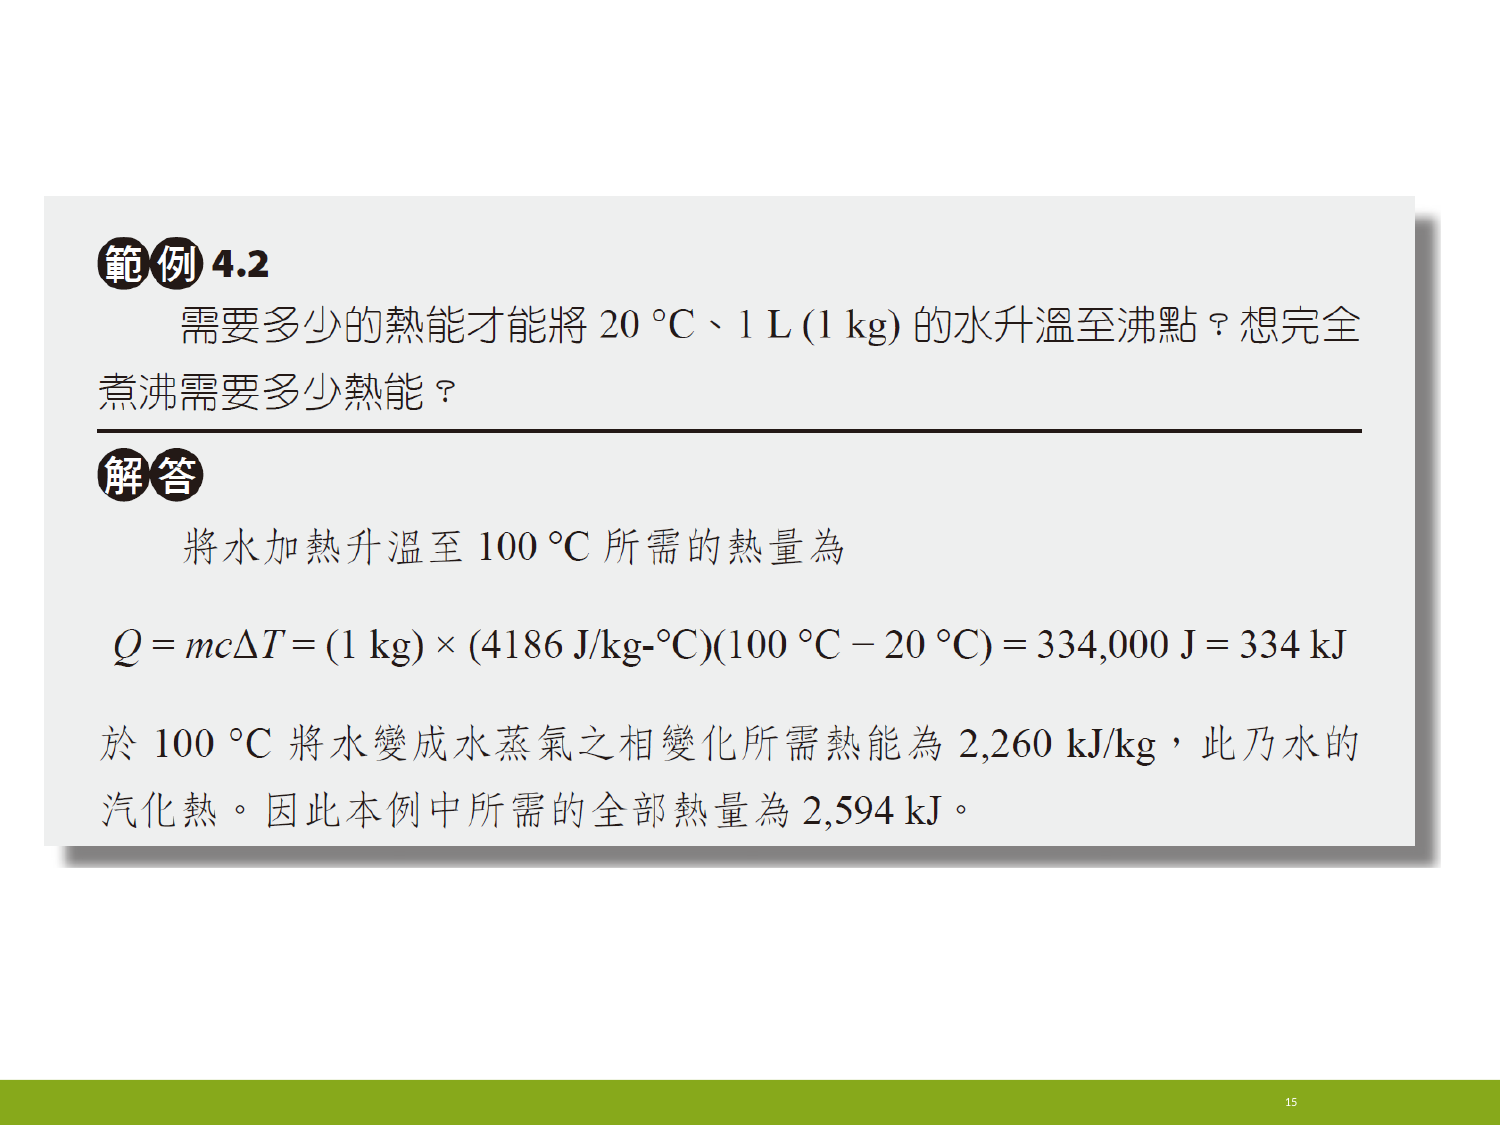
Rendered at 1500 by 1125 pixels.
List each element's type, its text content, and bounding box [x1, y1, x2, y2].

slide_number 15 [1217, 1082, 1313, 1121]
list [41, 196, 1441, 868]
